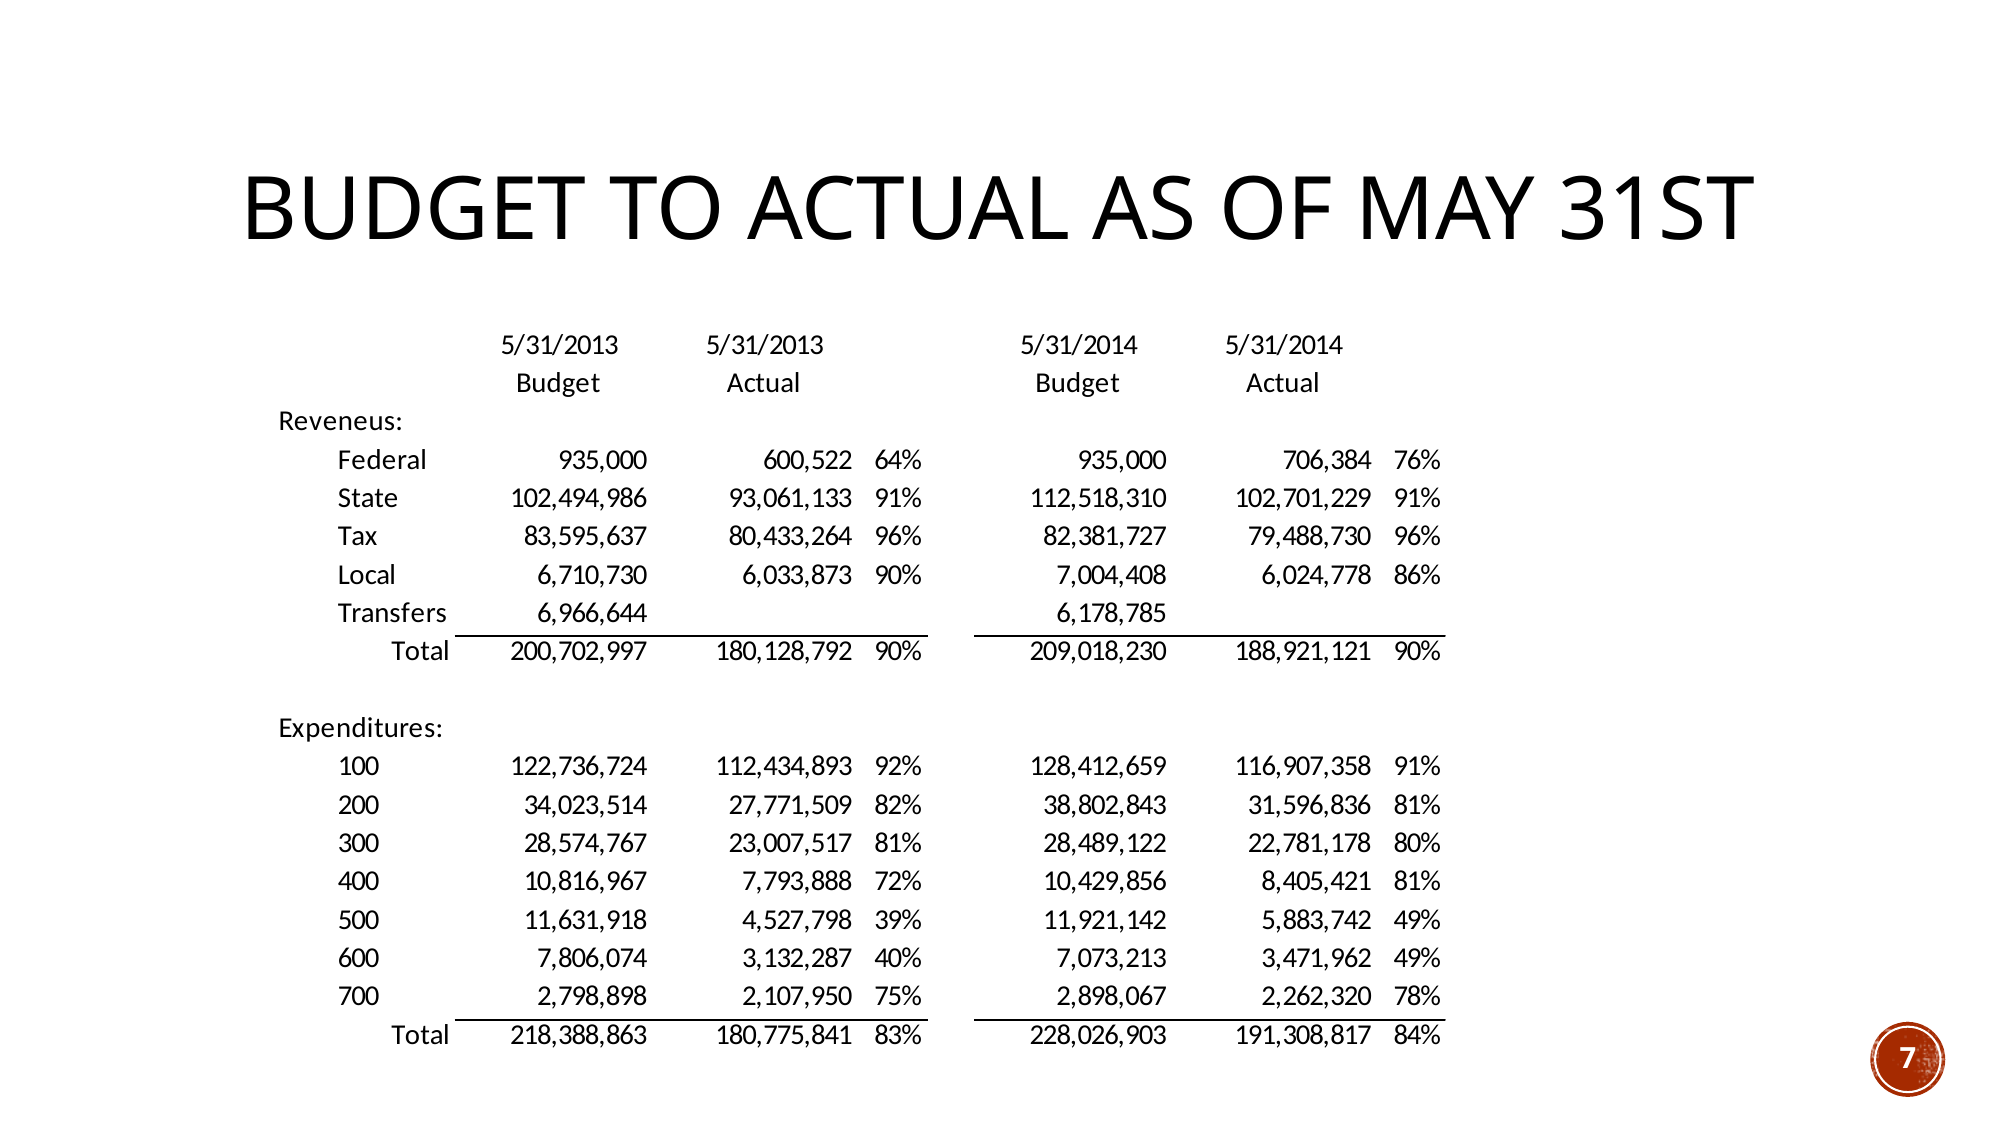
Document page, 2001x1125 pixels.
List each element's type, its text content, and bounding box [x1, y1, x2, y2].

title Budget to actual as of May 31st [225, 79, 1826, 344]
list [276, 332, 1444, 1056]
slide_number 7 [1855, 1028, 1961, 1089]
